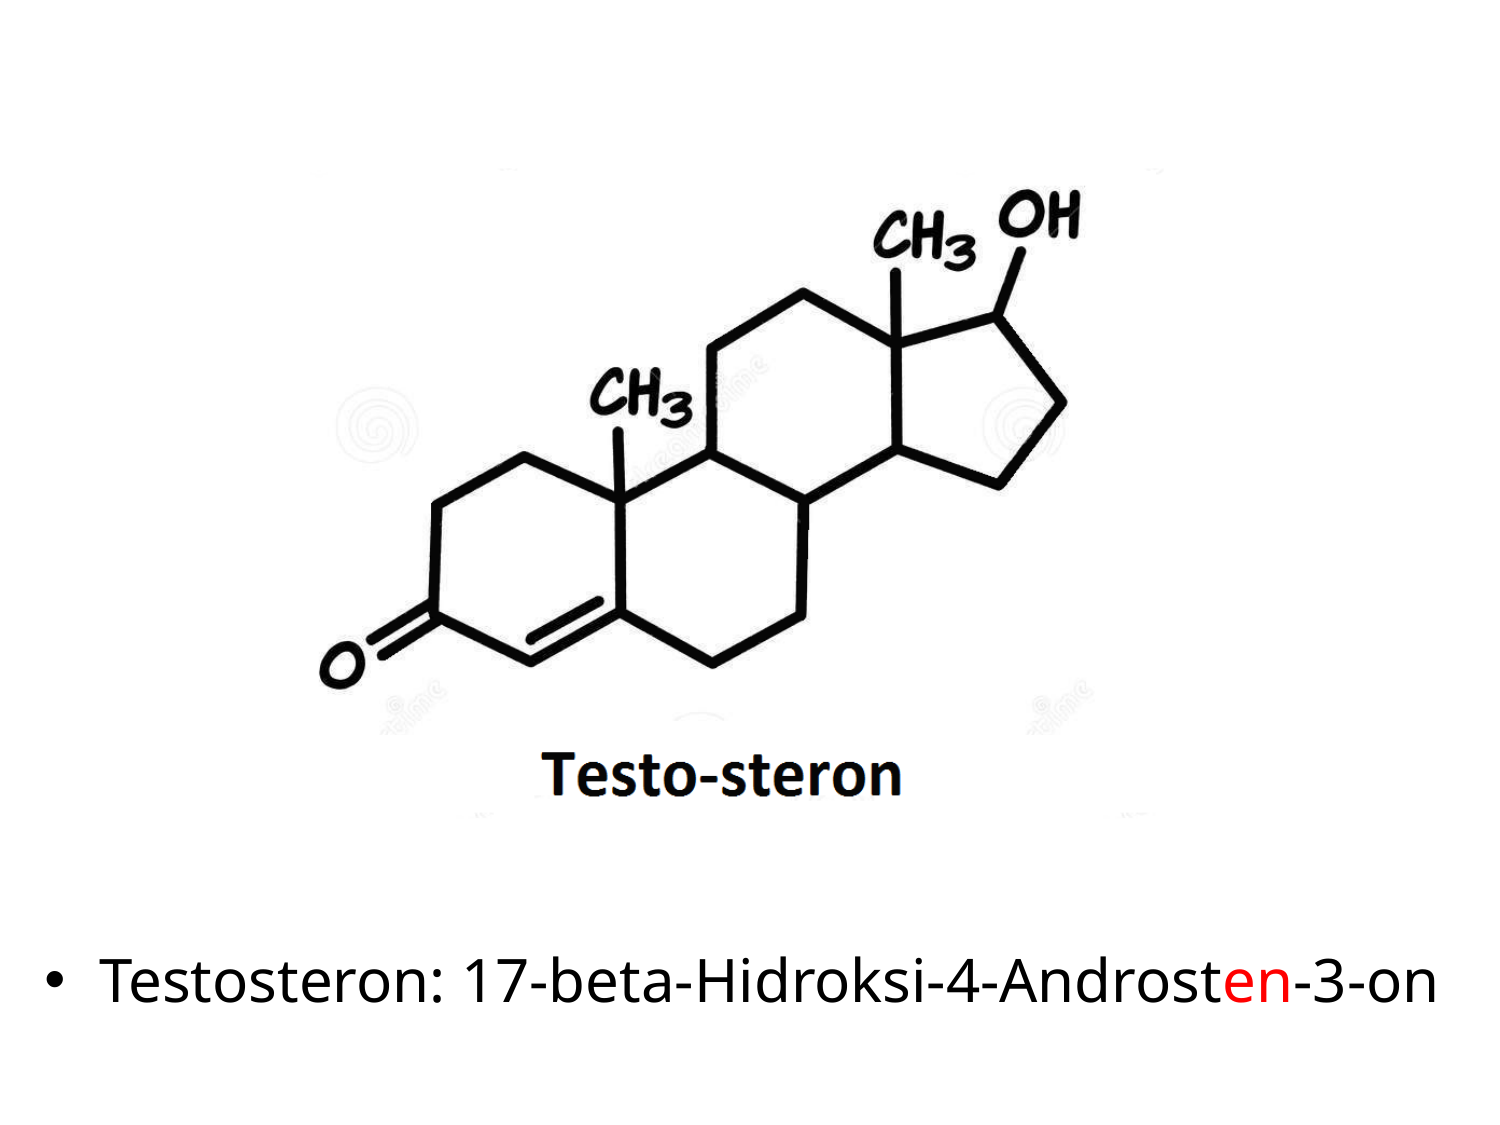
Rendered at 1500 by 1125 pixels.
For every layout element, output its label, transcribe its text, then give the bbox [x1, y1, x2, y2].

list Testosteron: 17-beta-Hidroksi-4-Androsten-3-on [29, 262, 1471, 1094]
picture [276, 148, 1183, 858]
